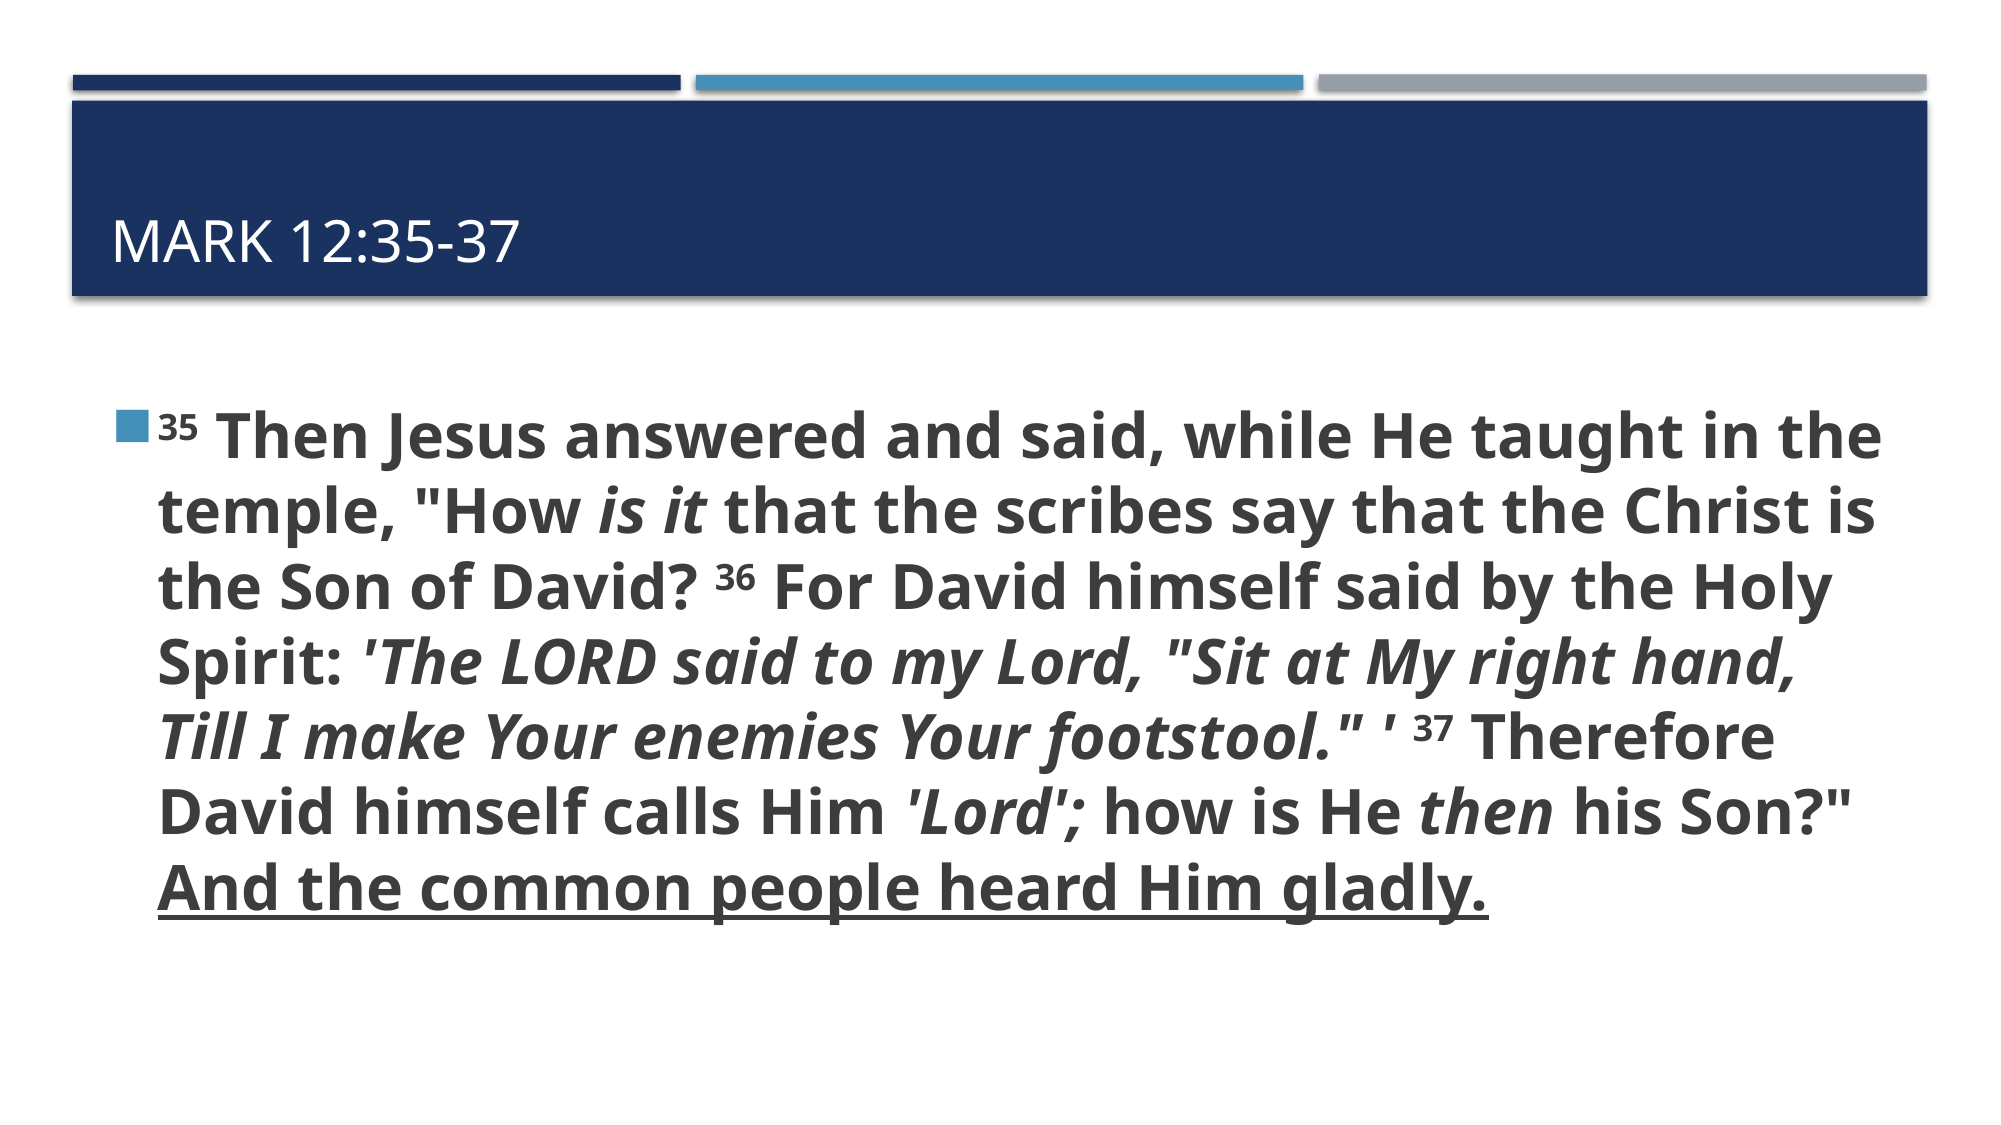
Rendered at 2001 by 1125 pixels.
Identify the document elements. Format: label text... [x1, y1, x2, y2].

list 35 Then Jesus answered and said, while He taught in the temple, "How is it that the scribes say that the Christ is the Son of David? 36 For David himself said by the Holy Spirit: 'The Lord said to my Lord, "Sit at My right hand, Till I make Your enemies Your footstool." ' 37 Therefore David himself calls Him 'Lord'; how is He then his Son?" And the common people heard Him gladly. [95, 357, 1905, 962]
title Mark 12:35-37 [95, 115, 1905, 282]
